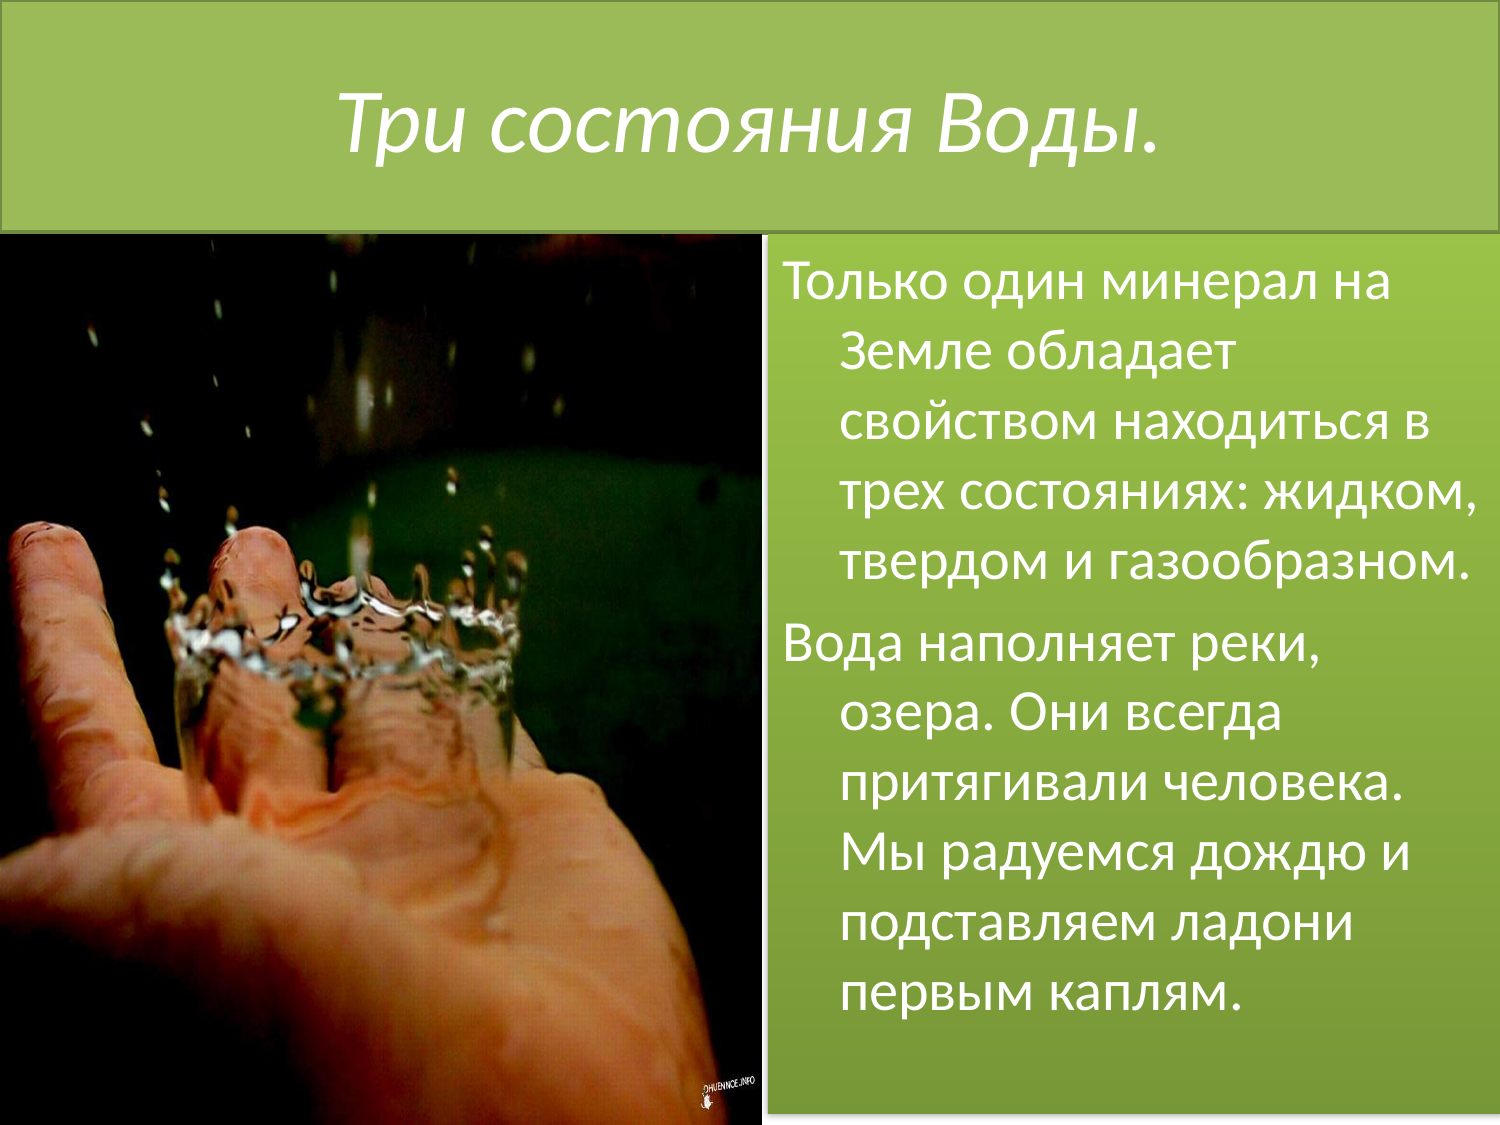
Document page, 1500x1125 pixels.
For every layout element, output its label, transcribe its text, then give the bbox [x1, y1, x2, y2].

list Только один минерал на Земле обладает свойством находиться в трех состояниях: жидком, твердом и газообразном. Вода наполняет реки, озера. Они всегда притягивали человека. Мы радуемся дождю и подставляем ладони первым каплям. [767, 233, 1500, 1114]
title Три состояния Воды. [0, 0, 1500, 234]
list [0, 234, 762, 1125]
